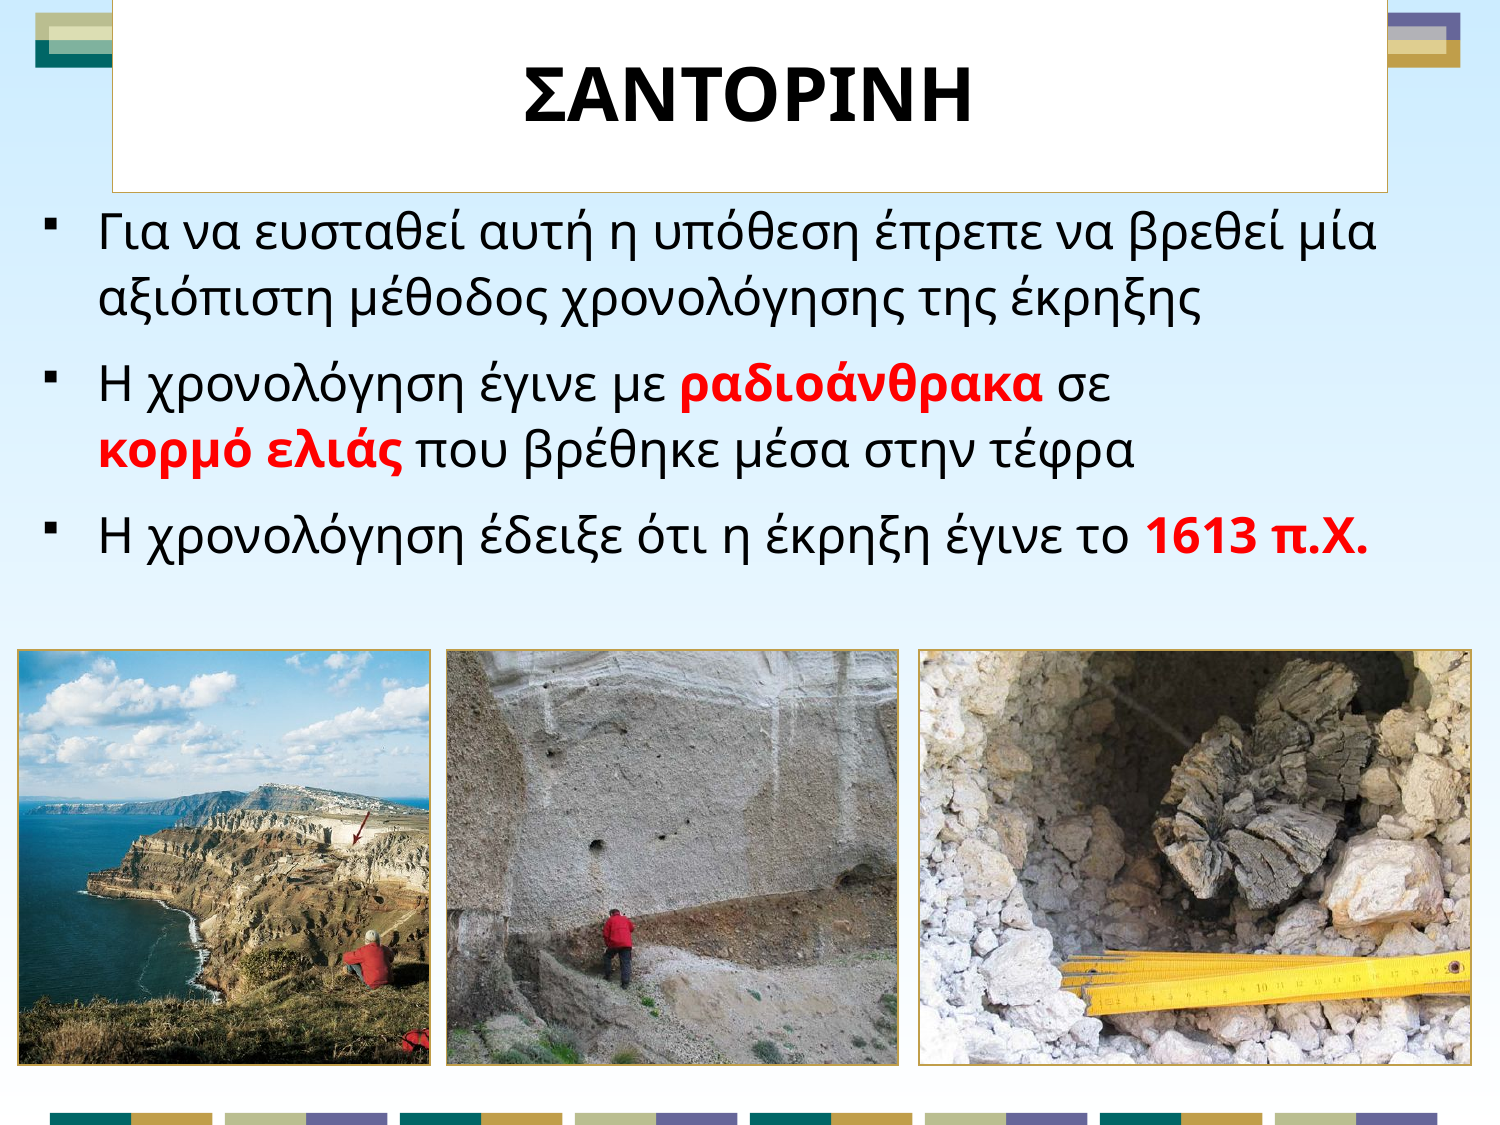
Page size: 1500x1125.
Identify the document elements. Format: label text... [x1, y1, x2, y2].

picture [18, 650, 430, 1065]
title ΣΑΝΤΟΡΙΝΗ [112, 0, 1388, 185]
picture [919, 650, 1471, 1065]
picture [446, 650, 898, 1065]
list Για να ευσταθεί αυτή η υπόθεση έπρεπε να βρεθεί μία αξιόπιστη μέθοδος χρονολόγησης της έκρηξης Η χρονολόγηση έγινε με ραδιοάνθρακα σε κορμό ελιάς που βρέθηκε μέσα στην τέφρα Η χρονολόγηση έδειξε ότι η έκρηξη έγινε το 1613 π.Χ. [26, 185, 1500, 839]
